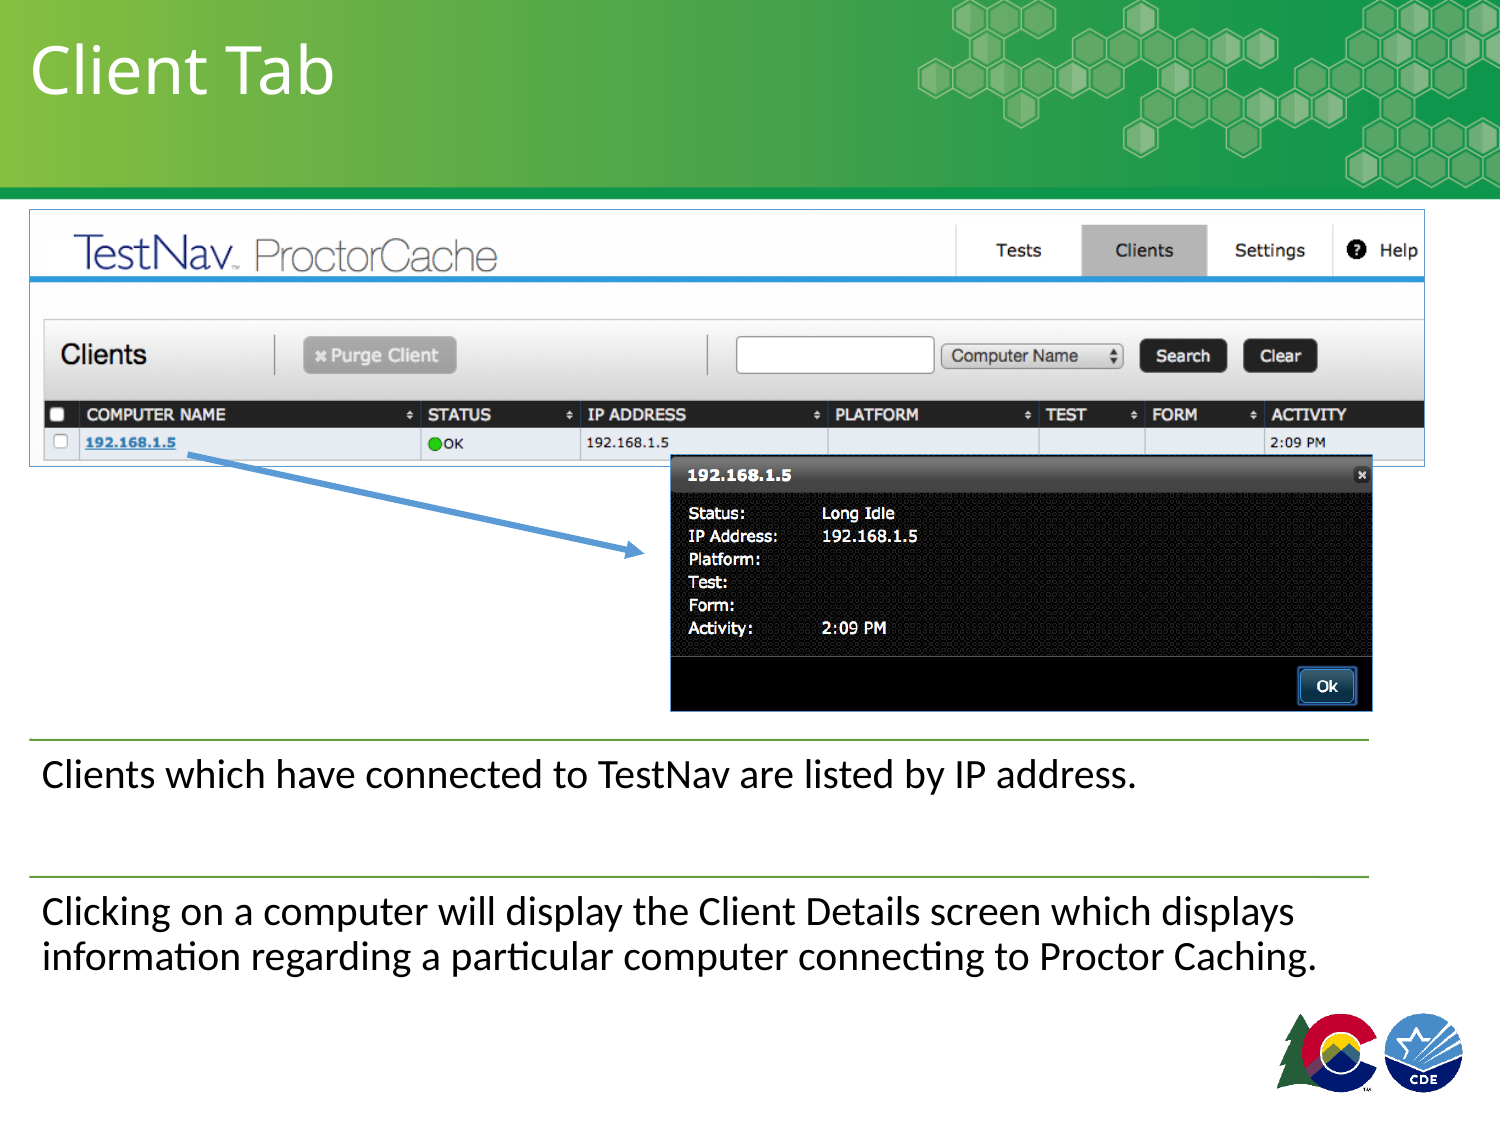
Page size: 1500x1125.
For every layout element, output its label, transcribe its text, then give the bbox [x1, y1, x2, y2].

picture [0, 0, 1500, 200]
title Client Tab [29, 36, 1027, 161]
picture [29, 209, 1425, 712]
picture [1275, 1012, 1463, 1093]
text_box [187, 454, 645, 554]
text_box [29, 739, 1369, 1014]
